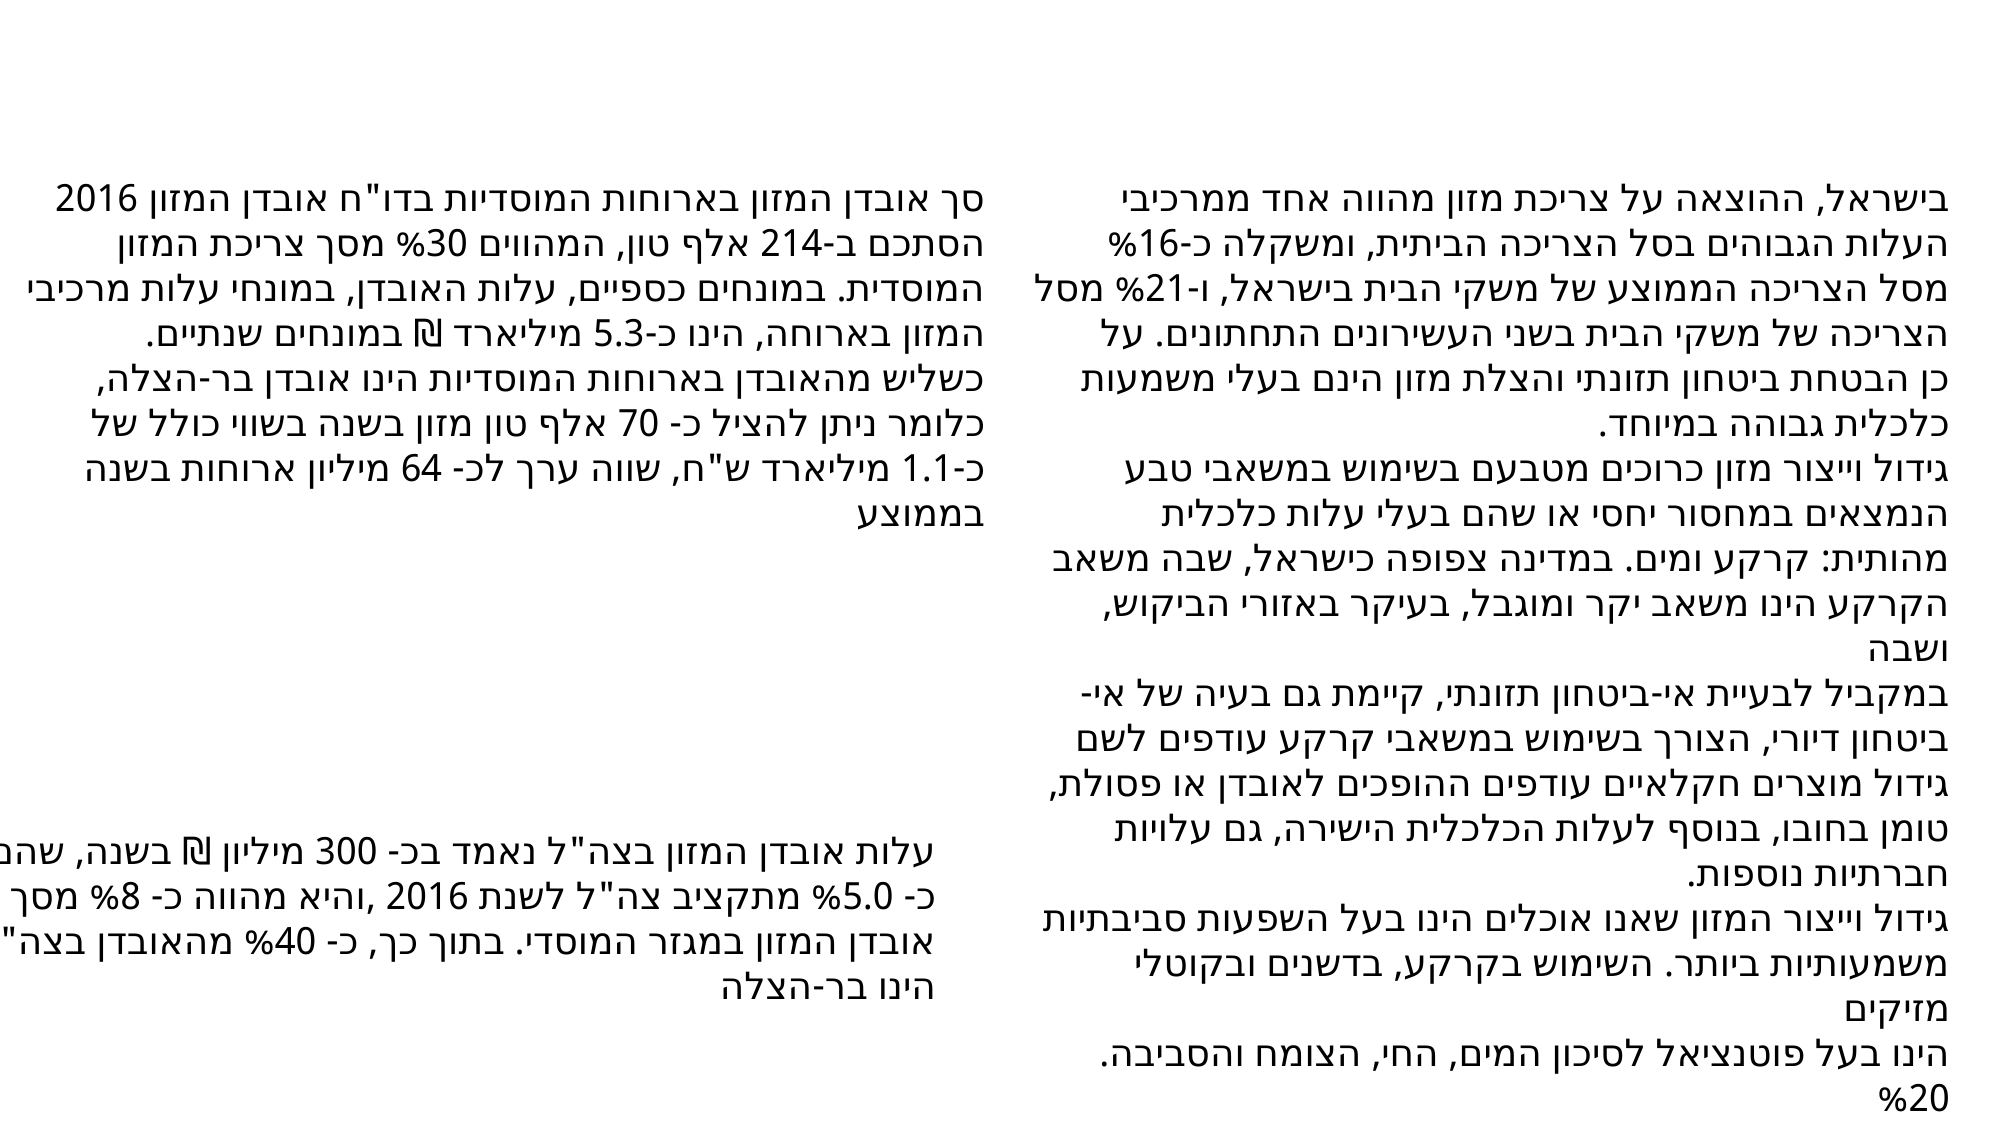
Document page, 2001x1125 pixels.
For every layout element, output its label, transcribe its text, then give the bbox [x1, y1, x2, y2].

text_box בישראל, ההוצאה על צריכת מזון מהווה אחד ממרכיבי העלות הגבוהים בסל הצריכה הביתית, ומשקלה כ-%16 מסל הצריכה הממוצע של משקי הבית בישראל, ו-%21 מסל הצריכה של משקי הבית בשני העשירונים התחתונים. על כן הבטחת ביטחון תזונתי והצלת מזון הינם בעלי משמעות כלכלית גבוהה במיוחד. גידול וייצור מזון כרוכים מטבעם בשימוש במשאבי טבע הנמצאים במחסור יחסי או שהם בעלי עלות כלכלית מהותית: קרקע ומים. במדינה צפופה כישראל, שבה משאב הקרקע הינו משאב יקר ומוגבל, בעיקר באזורי הביקוש, ושבה במקביל לבעיית אי-ביטחון תזונתי, קיימת גם בעיה של אי- ביטחון דיורי, הצורך בשימוש במשאבי קרקע עודפים לשם גידול מוצרים חקלאיים עודפים ההופכים לאובדן או פסולת, טומן בחובו, בנוסף לעלות הכלכלית הישירה, גם עלויות חברתיות נוספות. גידול וייצור המזון שאנו אוכלים הינו בעל השפעות סביבתיות משמעותיות ביותר. השימוש בקרקע, בדשנים ובקוטלי מזיקים הינו בעל פוטנציאל לסיכון המים, החי, הצומח והסביבה. %20 מפליטות גזי החממה בעולם נובעים משרשרת הערך של גידול מזון, ייצורו והפצתו. [1003, 166, 1965, 1125]
text_box עלות אובדן המזון בצה"ל נאמד בכ- 300 מיליון ₪ בשנה, שהם כ- %5.0 מתקציב צה"ל לשנת 2016 ,והיא מהווה כ- %8 מסך אובדן המזון במגזר המוסדי. בתוך כך, כ- %40 מהאובדן בצה"ל הינו בר-הצלה [0, 819, 951, 1015]
text_box סך אובדן המזון בארוחות המוסדיות בדו"ח אובדן המזון 2016 הסתכם ב-214 אלף טון, המהווים %30 מסך צריכת המזון המוסדית. במונחים כספיים, עלות האובדן, במונחי עלות מרכיבי המזון בארוחה, הינו כ-5.3 מיליארד ₪ במונחים שנתיים. כשליש מהאובדן בארוחות המוסדיות הינו אובדן בר-הצלה, כלומר ניתן להציל כ- 70 אלף טון מזון בשנה בשווי כולל של כ-1.1 מיליארד ש"ח, שווה ערך לכ- 64 מיליון ארוחות בשנה בממוצע [0, 166, 1000, 542]
